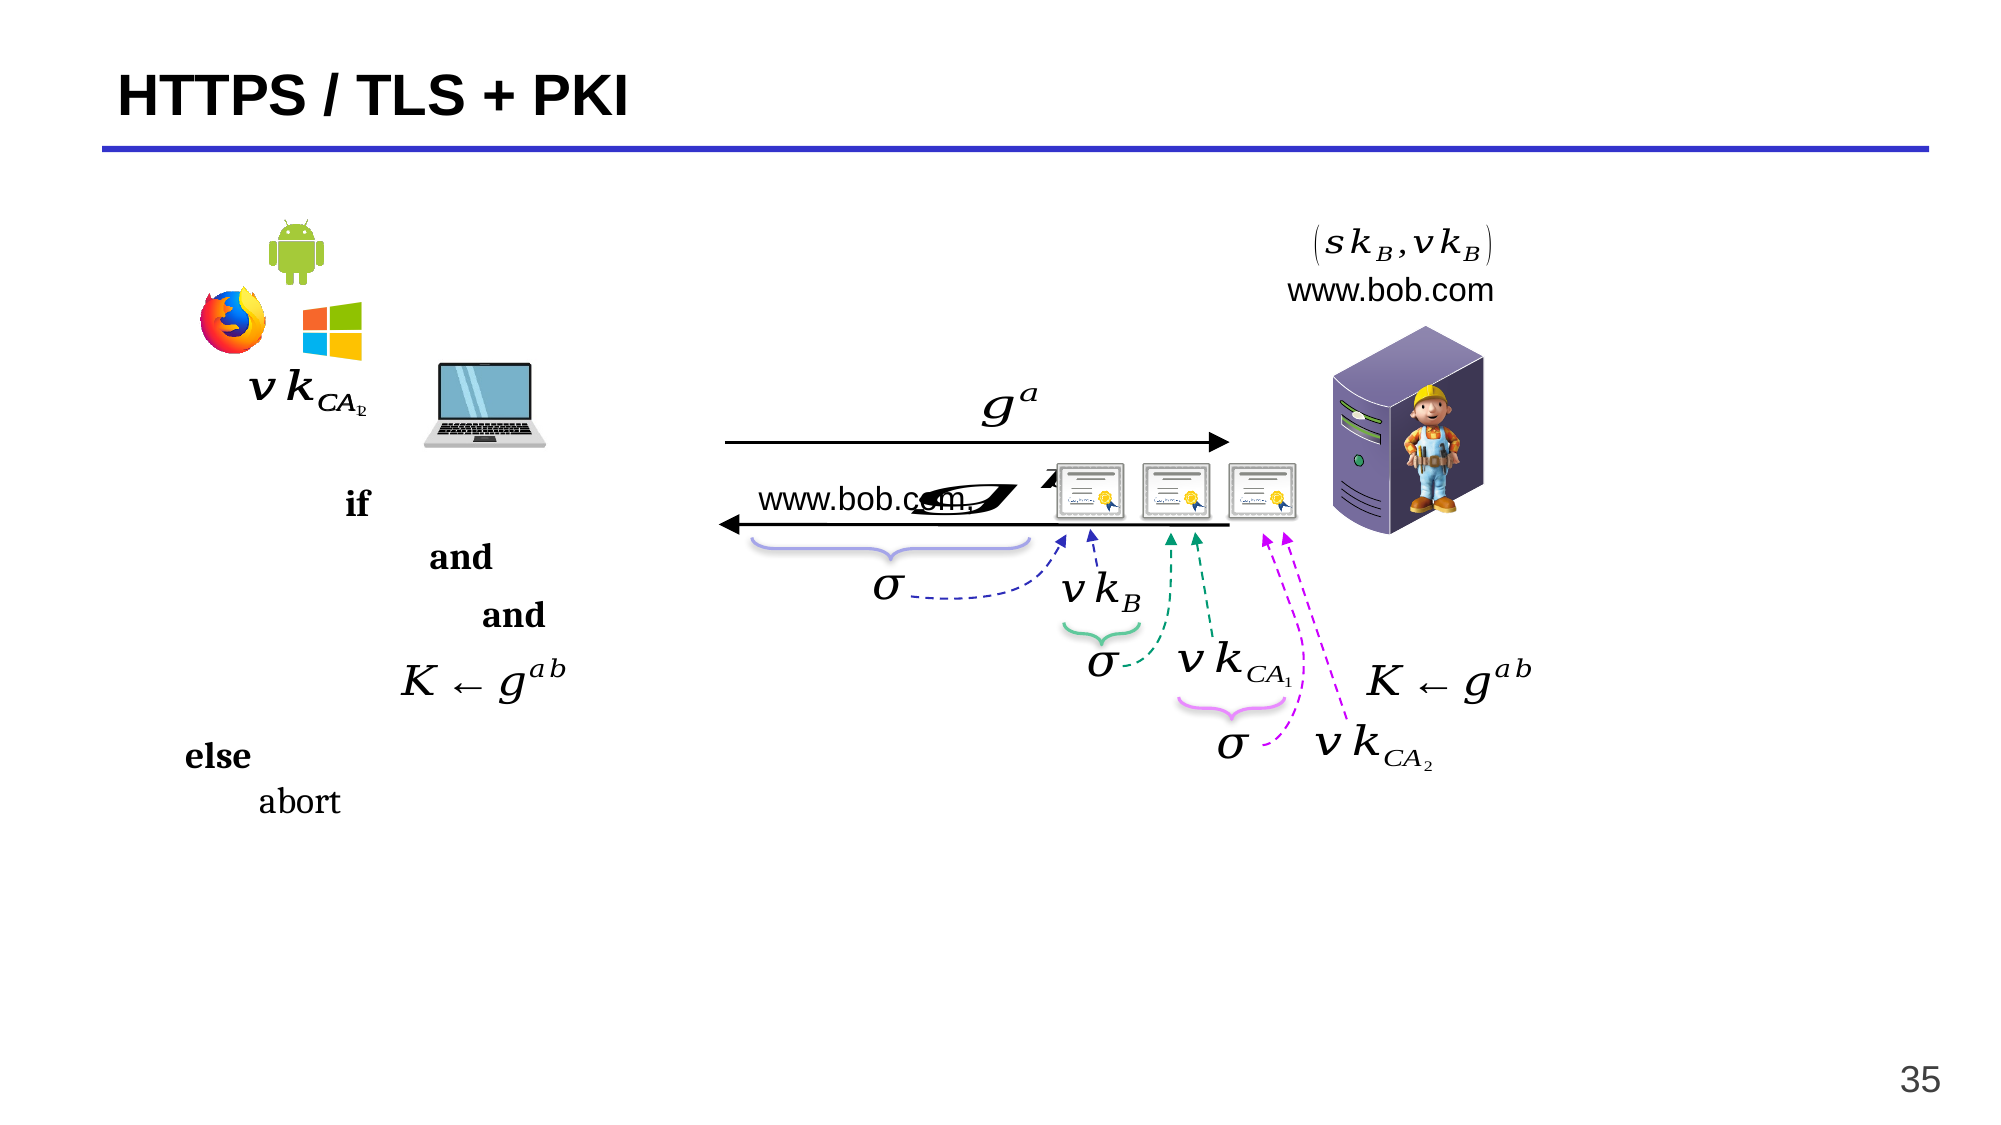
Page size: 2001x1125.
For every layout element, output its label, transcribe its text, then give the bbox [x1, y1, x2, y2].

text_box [1089, 528, 1098, 567]
title HTTPS / TLS + PKI [102, 54, 1930, 130]
text_box else abort [184, 731, 342, 822]
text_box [1194, 531, 1213, 638]
text_box [1262, 536, 1286, 746]
text_box [1176, 696, 1262, 722]
text_box www.bob.com, [758, 476, 976, 517]
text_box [1330, 323, 1485, 536]
text_box [1061, 622, 1138, 647]
text_box [910, 536, 1067, 599]
picture [197, 213, 347, 357]
picture [1225, 455, 1299, 530]
picture [302, 301, 362, 361]
text_box [1122, 537, 1178, 667]
picture [1139, 455, 1213, 530]
slide_number 35 [1864, 1047, 1957, 1101]
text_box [1283, 531, 1347, 720]
picture [1053, 455, 1127, 530]
text_box [749, 536, 1032, 562]
text_box www.bob.com [1287, 267, 1496, 308]
picture [418, 348, 556, 465]
